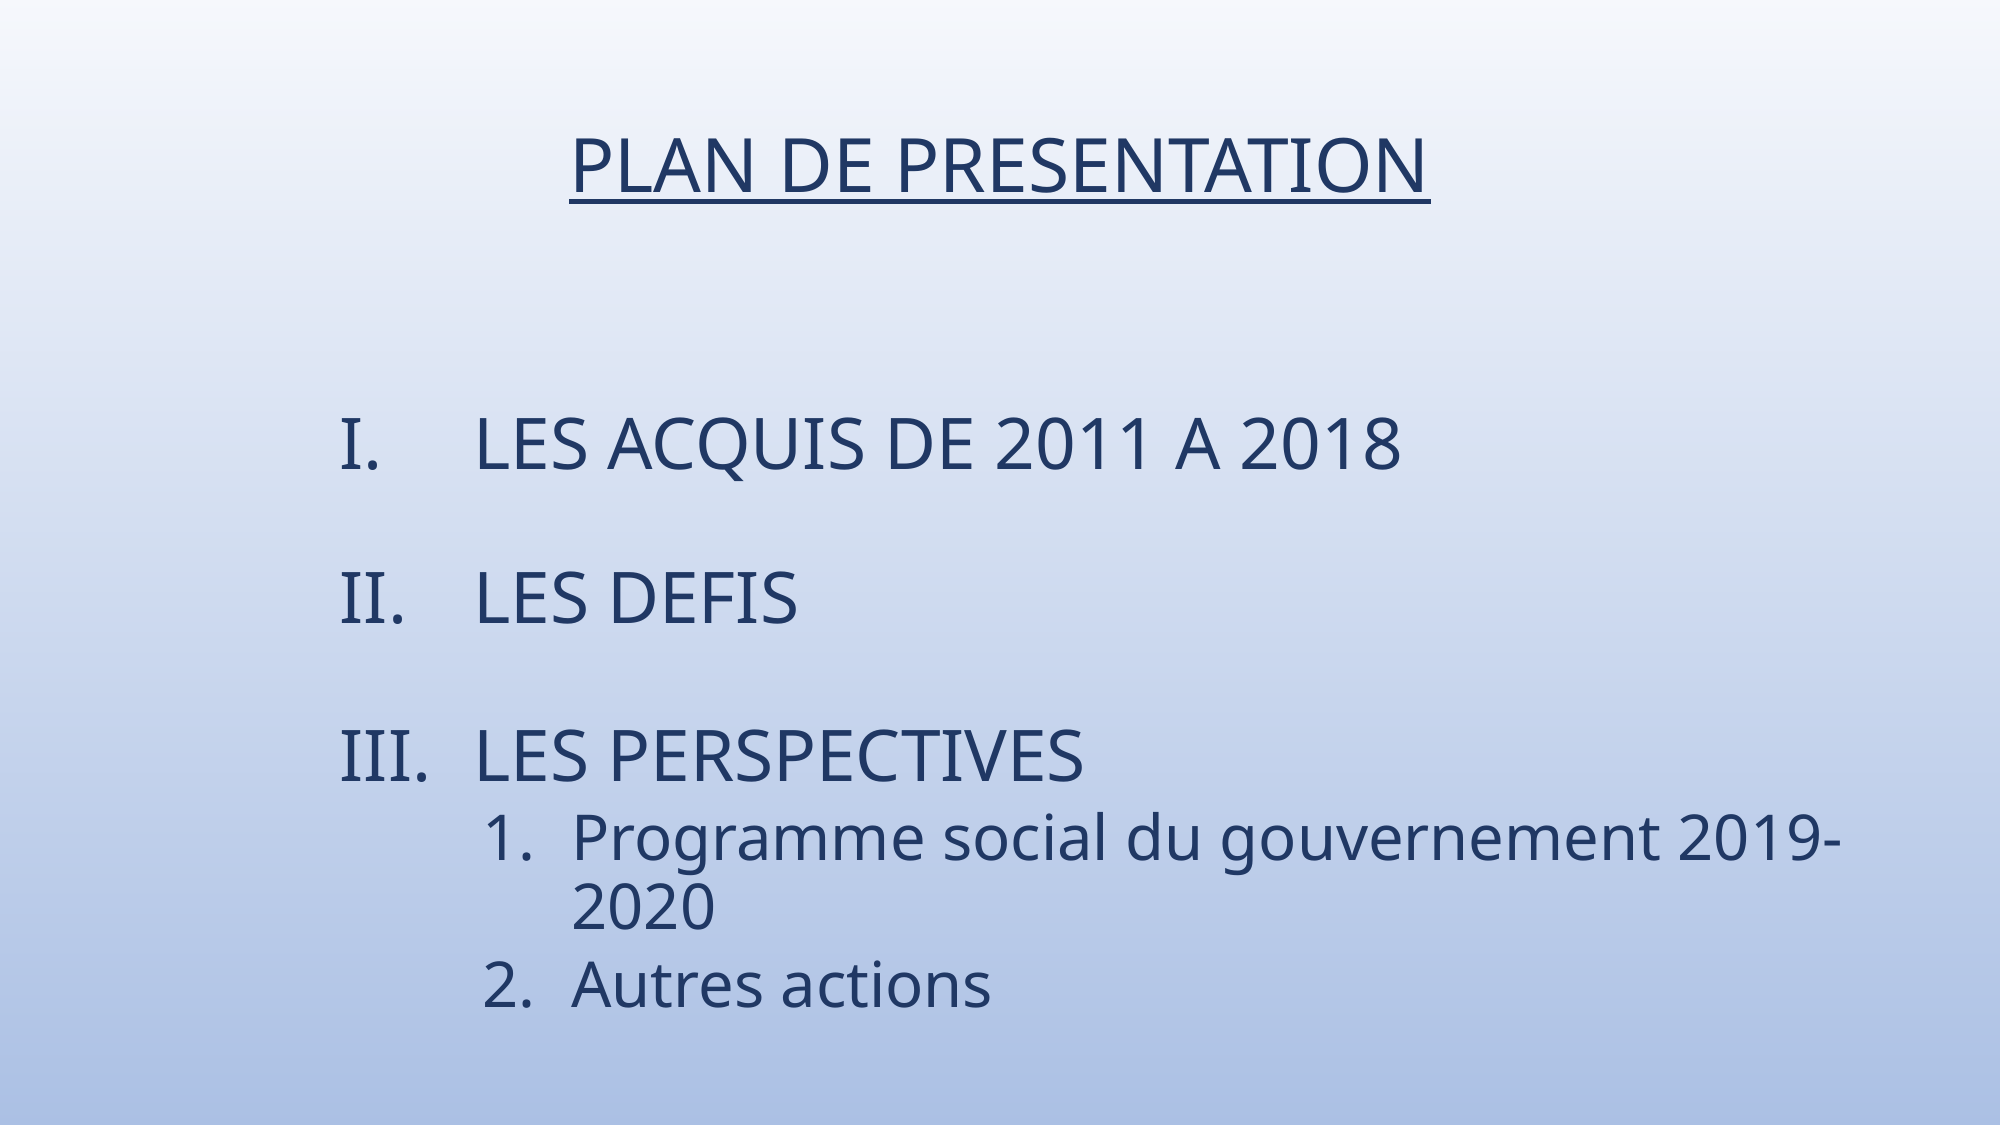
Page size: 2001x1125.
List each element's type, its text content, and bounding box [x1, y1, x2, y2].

title PLAN DE PRESENTATION [137, 59, 1863, 278]
list LES ACQUIS DE 2011 A 2018 LES DEFIS LES PERSPECTIVES Programme social du gouvernement 2019-2020 Autres actions [324, 320, 1922, 1035]
